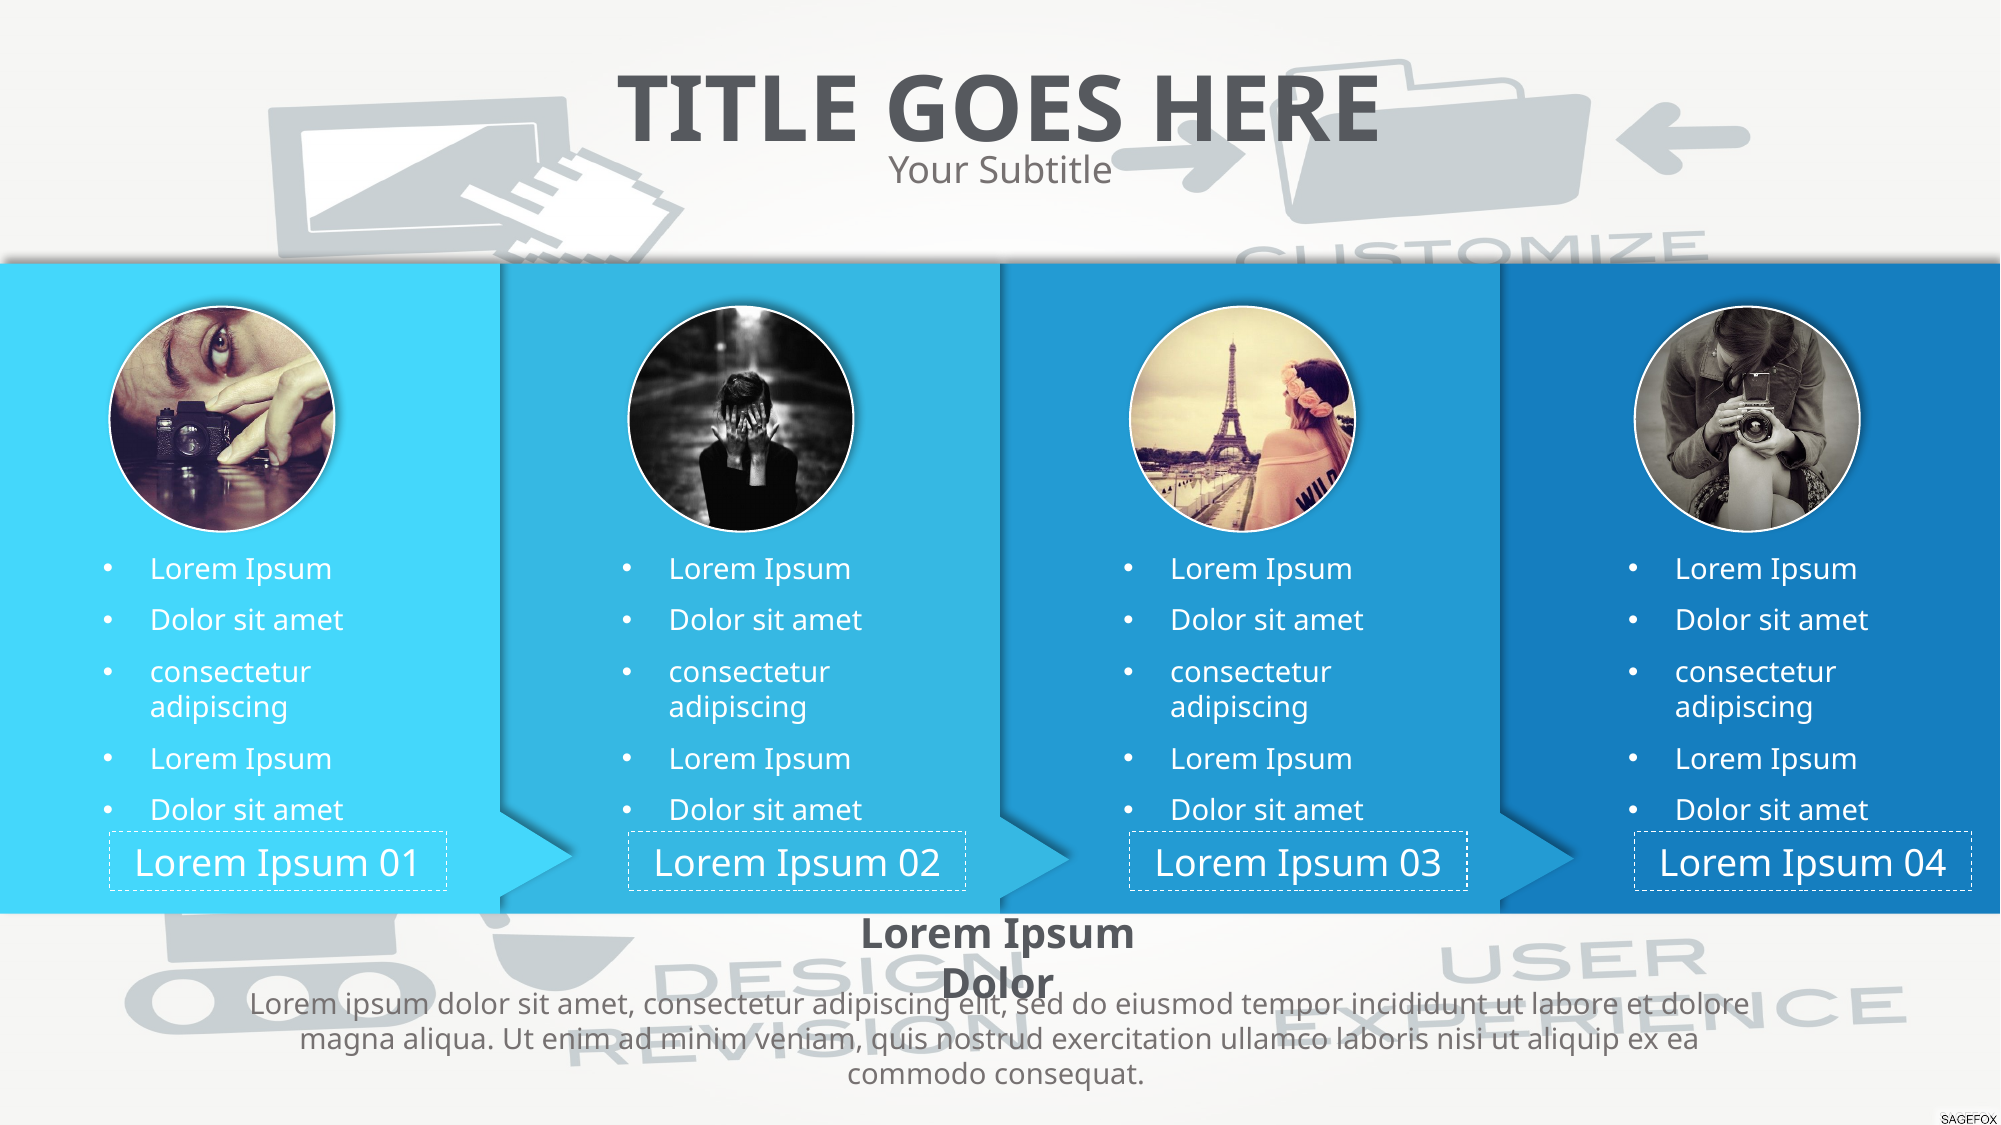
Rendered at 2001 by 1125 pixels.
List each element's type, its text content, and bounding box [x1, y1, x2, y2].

text_box [108, 305, 336, 519]
text_box Lorem Ipsum Dolor sit amet consectetur adipiscing Lorem Ipsum Dolor sit amet [591, 519, 978, 890]
text_box Lorem Ipsum 04 [1634, 831, 1972, 891]
text_box [627, 305, 855, 519]
text_box Lorem Ipsum 01 [109, 831, 447, 891]
text_box [504, 262, 1072, 915]
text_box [229, 923, 1771, 1065]
text_box Lorem Ipsum Dolor sit amet consectetur adipiscing Lorem Ipsum Dolor sit amet [1597, 519, 1984, 890]
text_box Lorem Ipsum Dolor sit amet consectetur adipiscing Lorem Ipsum Dolor sit amet [1092, 519, 1480, 890]
text_box Lorem Ipsum 02 [628, 831, 966, 891]
picture [1938, 1114, 1999, 1125]
text_box [1005, 262, 1576, 915]
text_box Lorem Ipsum Dolor sit amet consectetur adipiscing Lorem Ipsum Dolor sit amet [72, 519, 459, 890]
text_box [1128, 305, 1357, 519]
text_box Lorem Ipsum 03 [1129, 831, 1467, 891]
text_box [1504, 263, 2000, 915]
text_box [1633, 305, 1861, 519]
text_box [0, 262, 575, 915]
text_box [548, 42, 1452, 199]
